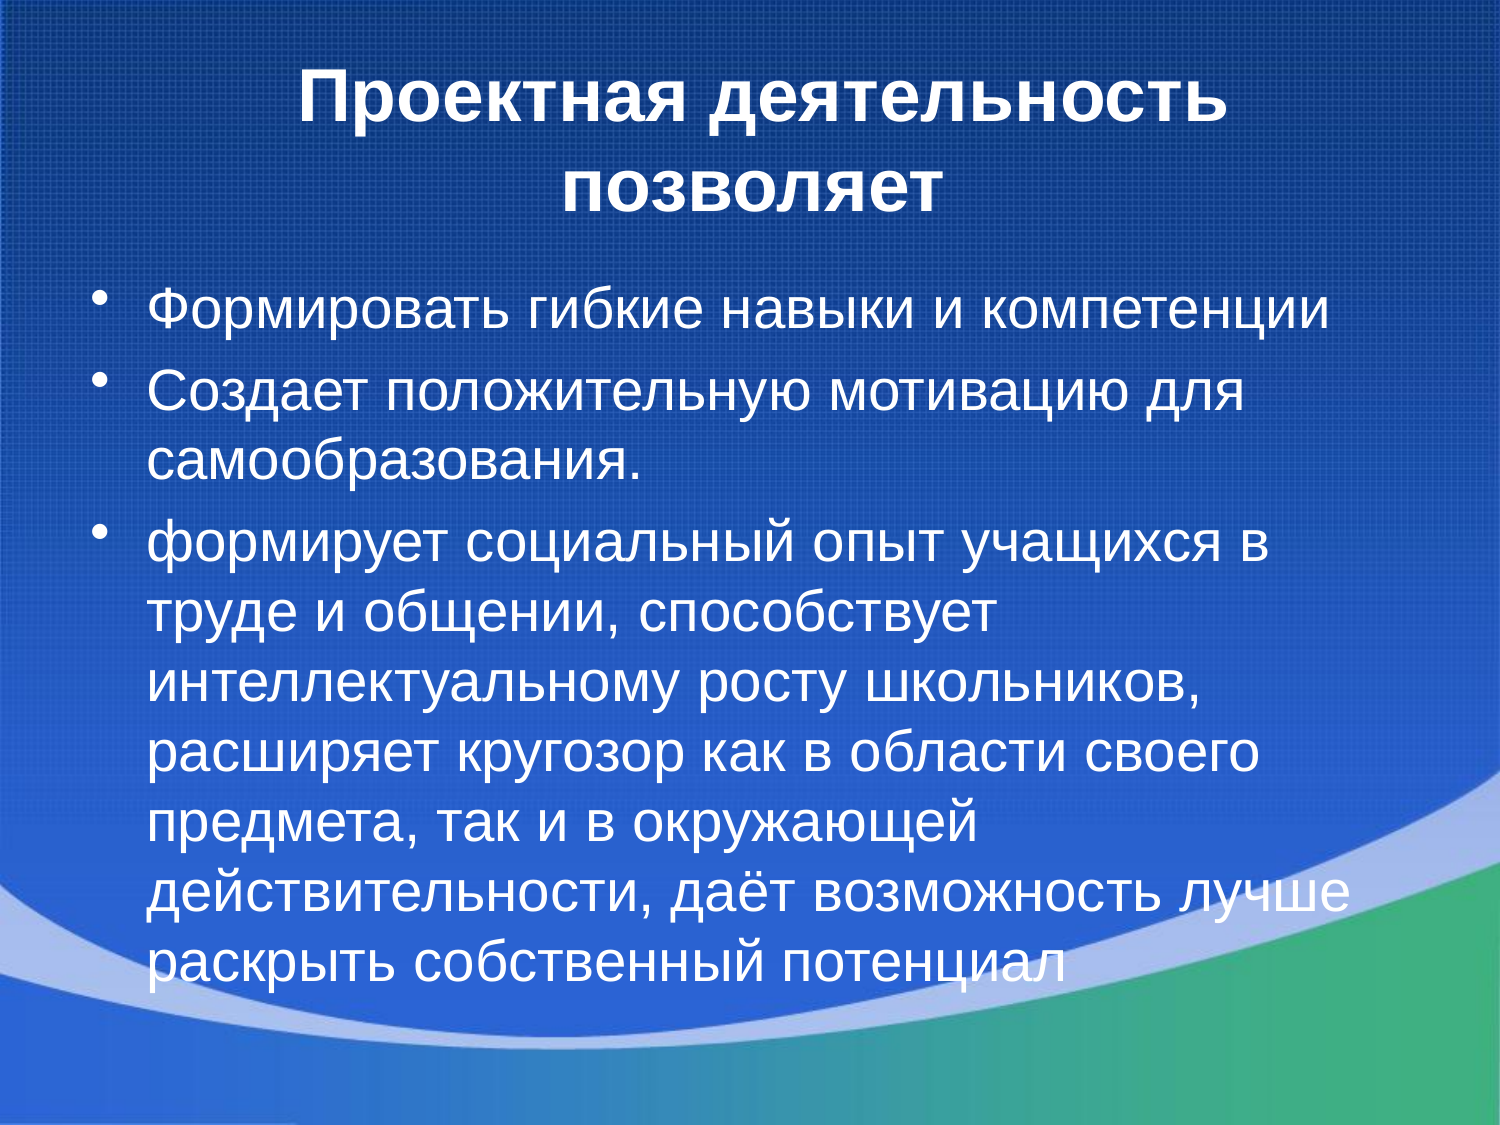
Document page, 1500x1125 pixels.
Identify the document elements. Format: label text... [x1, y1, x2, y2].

picture [0, 0, 1500, 1125]
list Формировать гибкие навыки и компетенции Создает положительную мотивацию для самообразования. формирует социальный опыт учащихся в труде и общении, способствует интеллектуальному росту школьников, расширяет кругозор как в области своего предмета, так и в окружающей действительности, даёт возможность лучше раскрыть собственный потенциал [75, 262, 1425, 1005]
title Проектная деятельность позволяет [88, 42, 1439, 231]
